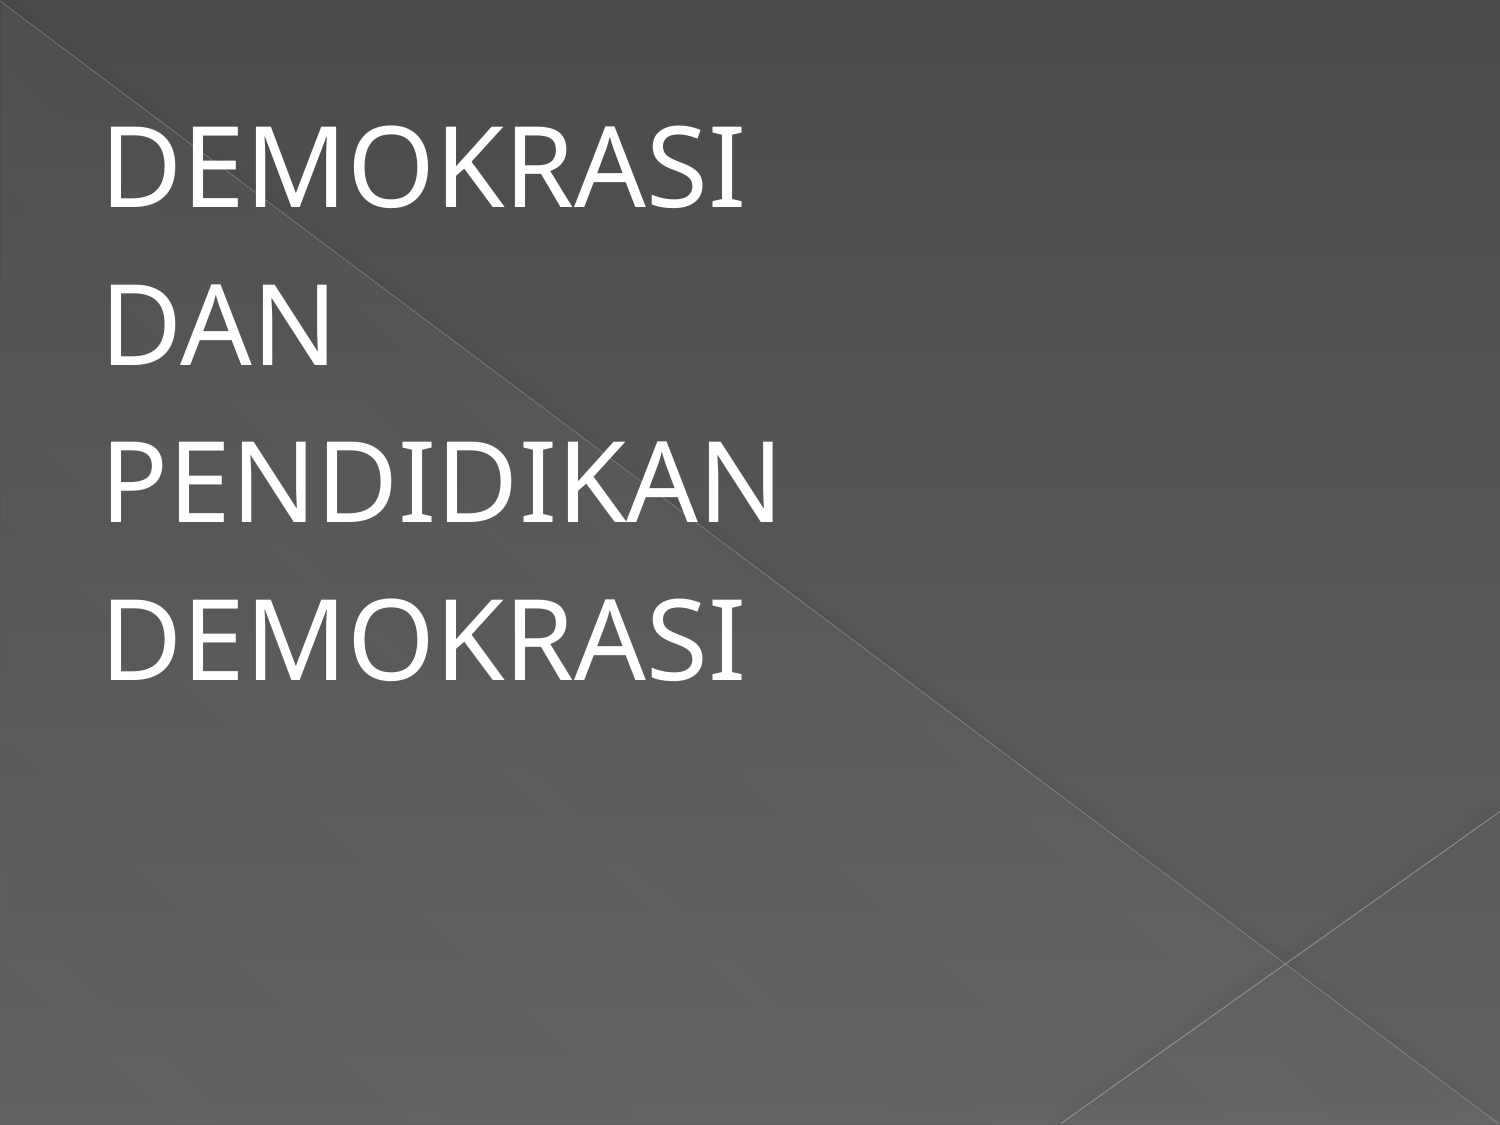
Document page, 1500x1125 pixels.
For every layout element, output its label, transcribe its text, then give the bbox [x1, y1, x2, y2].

list DEMOKRASI DAN PENDIDIKAN DEMOKRASI [74, 87, 1426, 1006]
